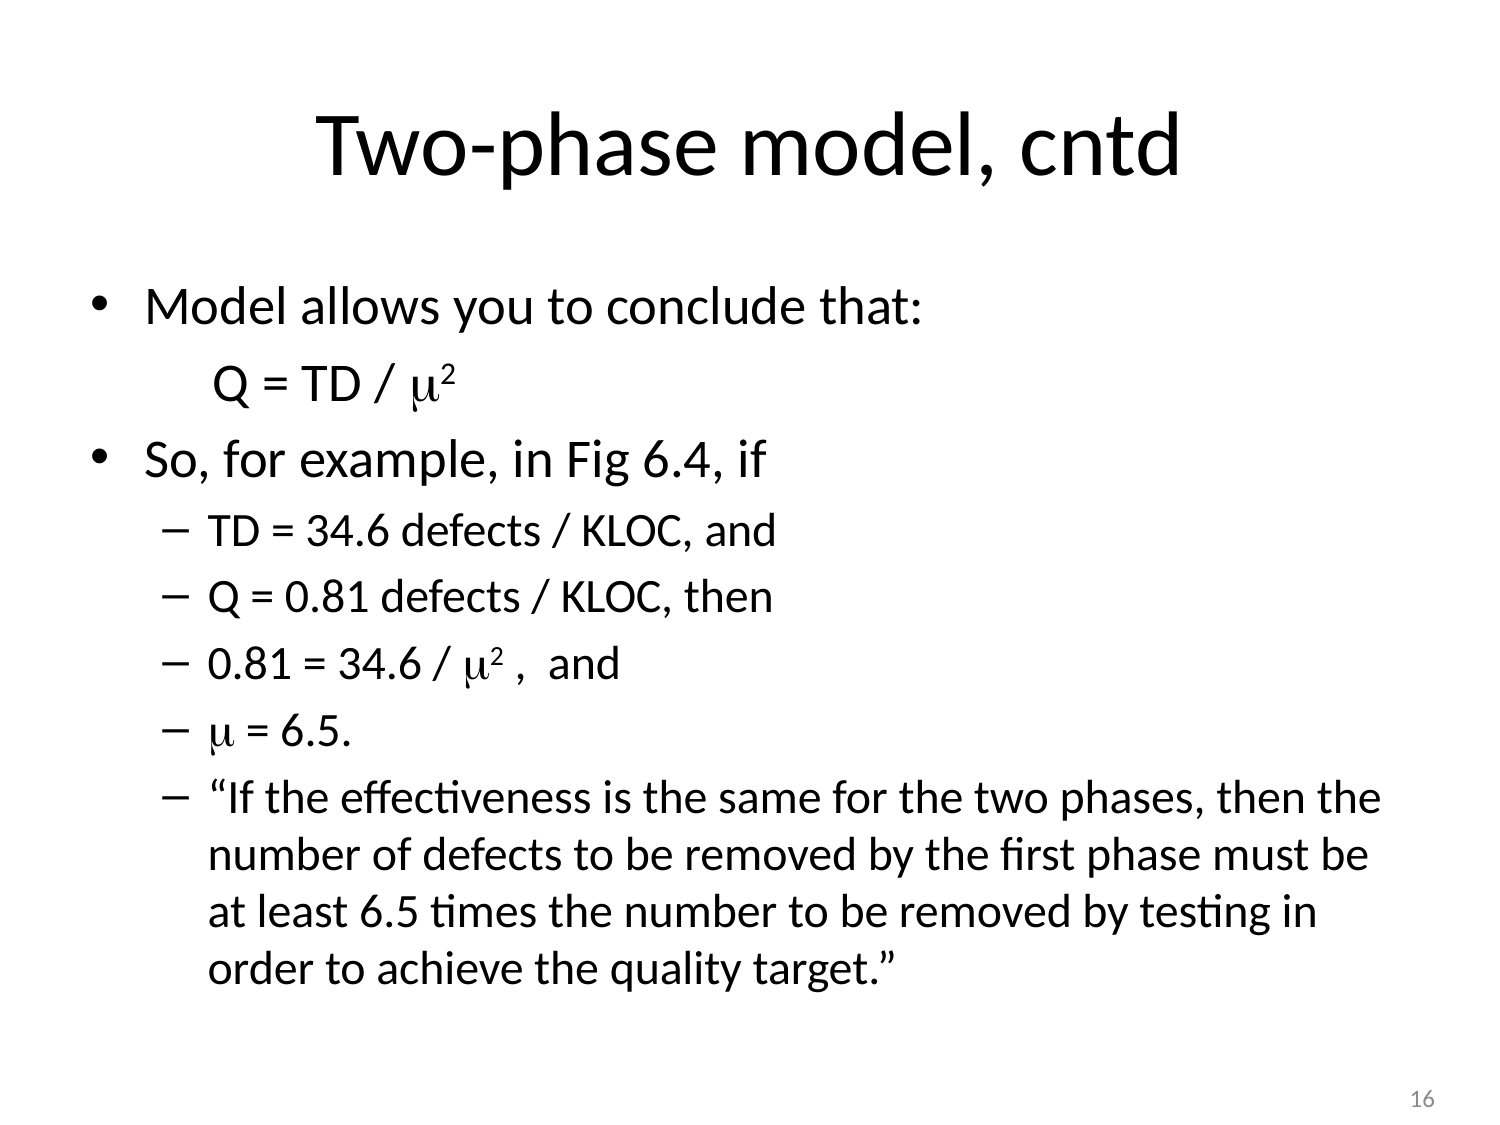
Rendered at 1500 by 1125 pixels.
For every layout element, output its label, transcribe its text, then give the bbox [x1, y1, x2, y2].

list Model allows you to conclude that: Q = TD / 2 So, for example, in Fig 6.4, if TD = 34.6 defects / KLOC, and Q = 0.81 defects / KLOC, then 0.81 = 34.6 / 2 , and  = 6.5. “If the effectiveness is the same for the two phases, then the number of defects to be removed by the first phase must be at least 6.5 times the number to be removed by testing in order to achieve the quality target.” [75, 262, 1425, 1005]
title Two-phase model, cntd [75, 45, 1425, 233]
